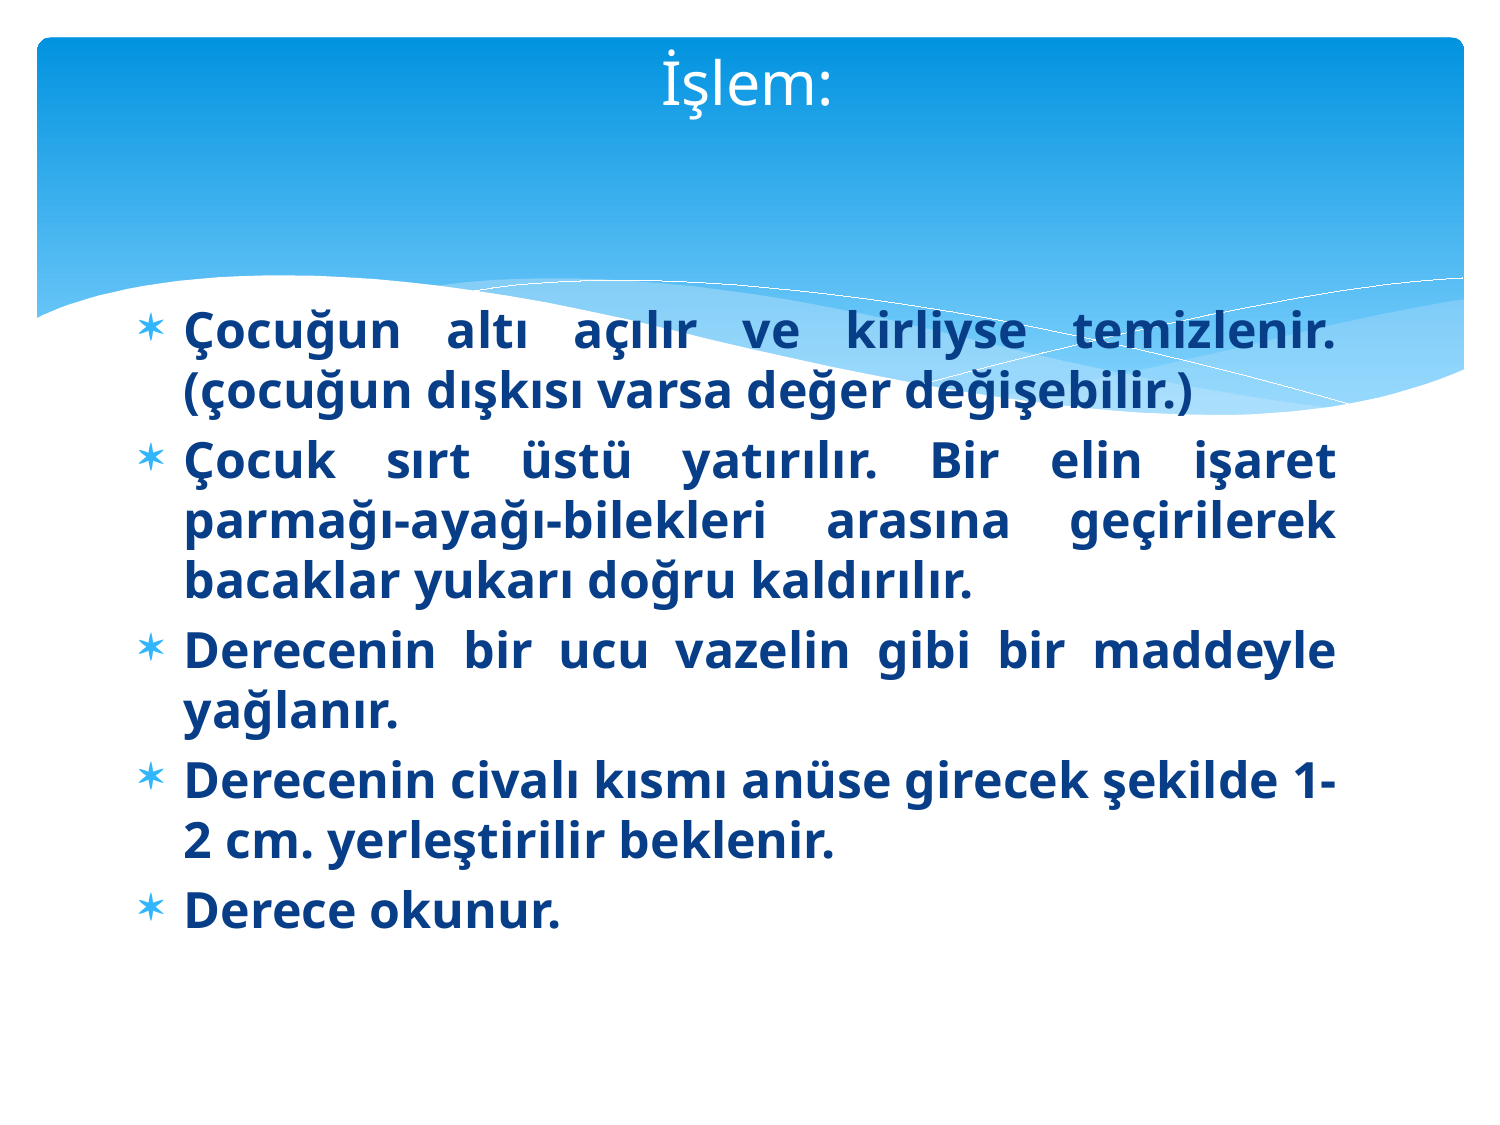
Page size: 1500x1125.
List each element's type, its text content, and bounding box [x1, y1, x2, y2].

list Çocuğun altı açılır ve kirliyse temizlenir. (çocuğun dışkısı varsa değer değişebilir.) Çocuk sırt üstü yatırılır. Bir elin işaret parmağı-ayağı-bilekleri arasına geçirilerek bacaklar yukarı doğru kaldırılır. Derecenin bir ucu vazelin gibi bir maddeyle yağlanır. Derecenin civalı kısmı anüse girecek şekilde 1-2 cm. yerleştirilir beklenir. Derece okunur. [123, 290, 1353, 1071]
title İşlem: [49, 37, 1446, 126]
